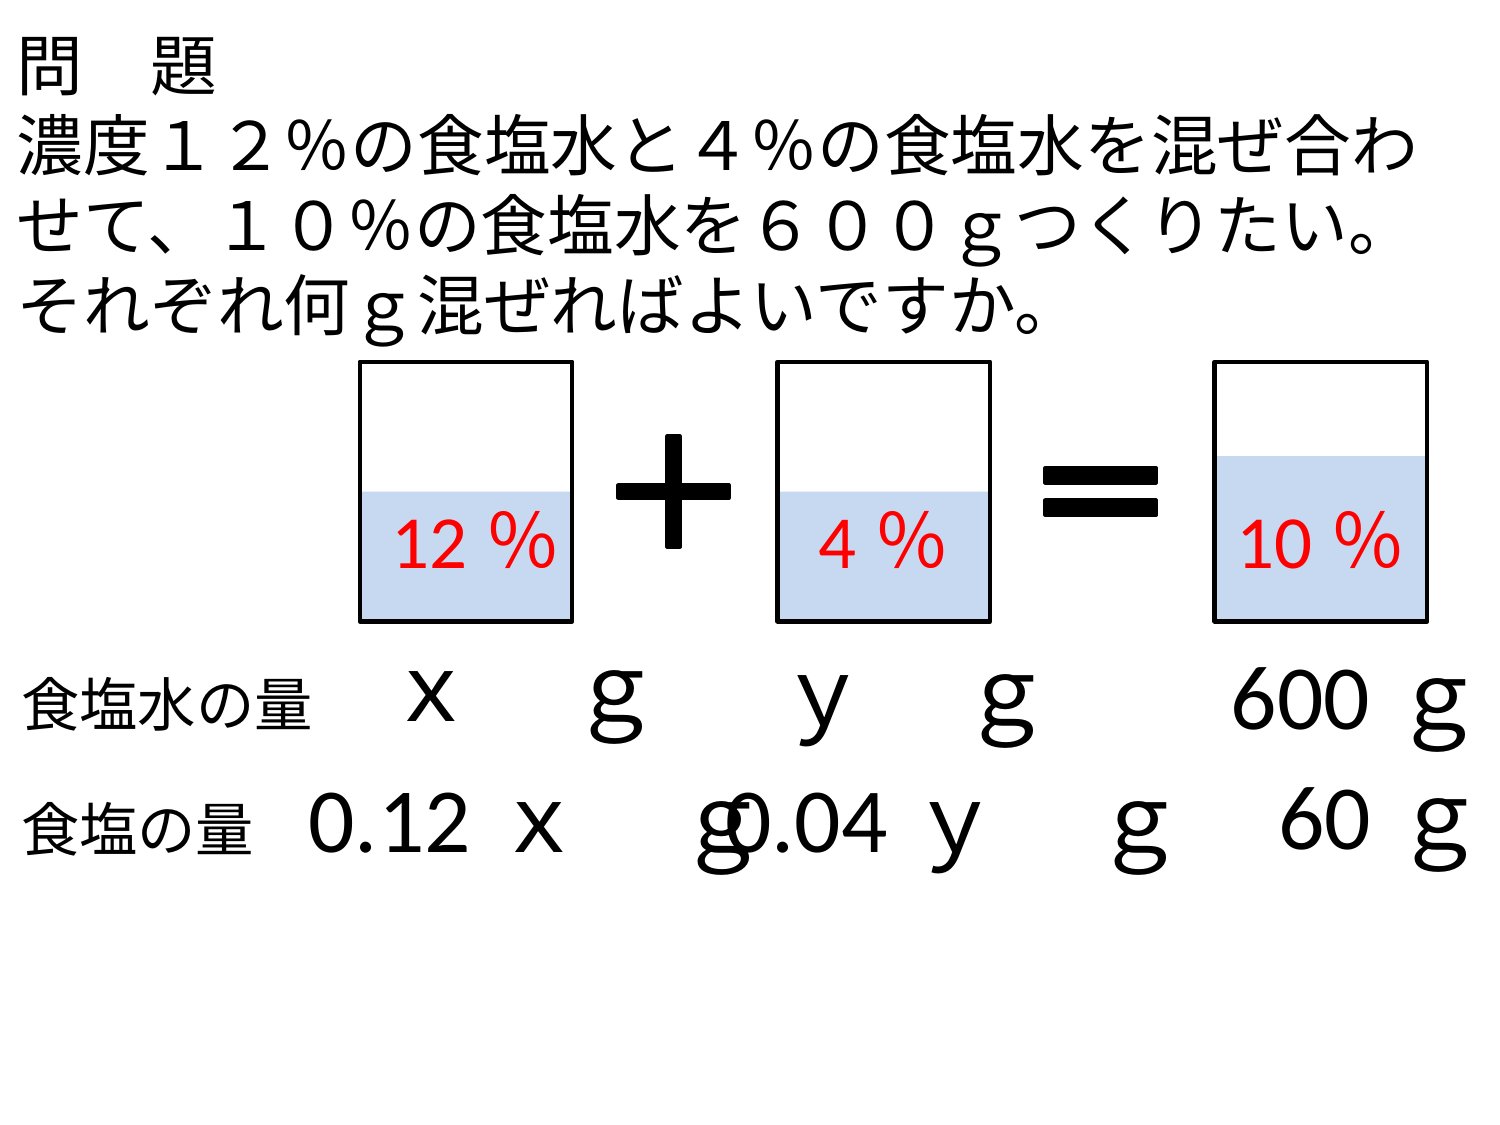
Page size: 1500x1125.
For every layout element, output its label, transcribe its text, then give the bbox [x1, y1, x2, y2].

text_box ｙ ｇ [762, 626, 1068, 751]
text_box [775, 360, 992, 624]
text_box [616, 434, 731, 549]
text_box 0.04ｙ ｇ [784, 753, 1200, 878]
text_box ｘ ｇ [370, 622, 676, 747]
text_box 12％ [376, 485, 575, 591]
text_box 60ｇ [1263, 750, 1500, 876]
text_box 0.12ｘ ｇ [293, 753, 784, 878]
text_box [1212, 360, 1429, 624]
text_box 食塩水の量 [6, 660, 328, 746]
title 問 題 濃度１２％の食塩水と４％の食塩水を混ぜ合わせて、１０％の食塩水を６００ｇつくりたい。それぞれ何ｇ混ぜればよいですか。 [1, 0, 1485, 375]
text_box 4％ [803, 485, 965, 591]
text_box 10％ [1221, 485, 1421, 591]
text_box 600ｇ [1216, 630, 1499, 756]
text_box [1043, 498, 1158, 517]
text_box 食塩の量 [6, 785, 270, 871]
text_box [358, 360, 574, 624]
text_box [1043, 466, 1158, 485]
